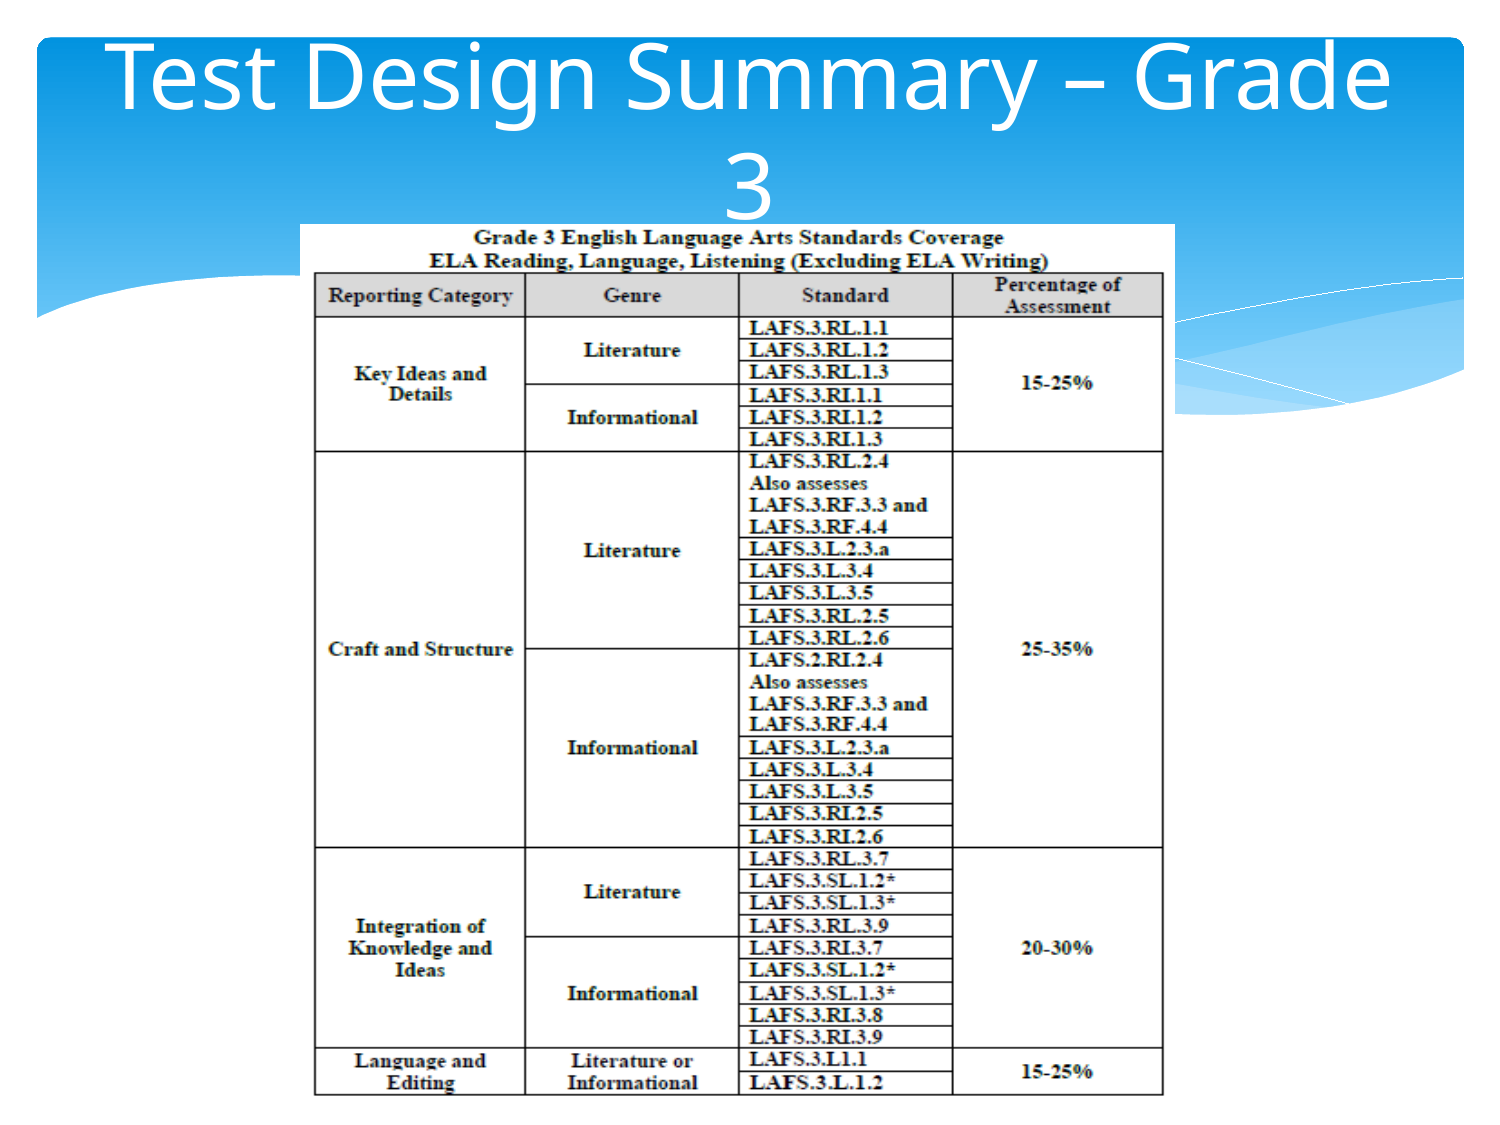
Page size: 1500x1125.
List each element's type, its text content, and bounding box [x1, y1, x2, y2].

picture [299, 224, 1176, 1099]
title Test Design Summary – Grade 3 [75, 24, 1425, 231]
